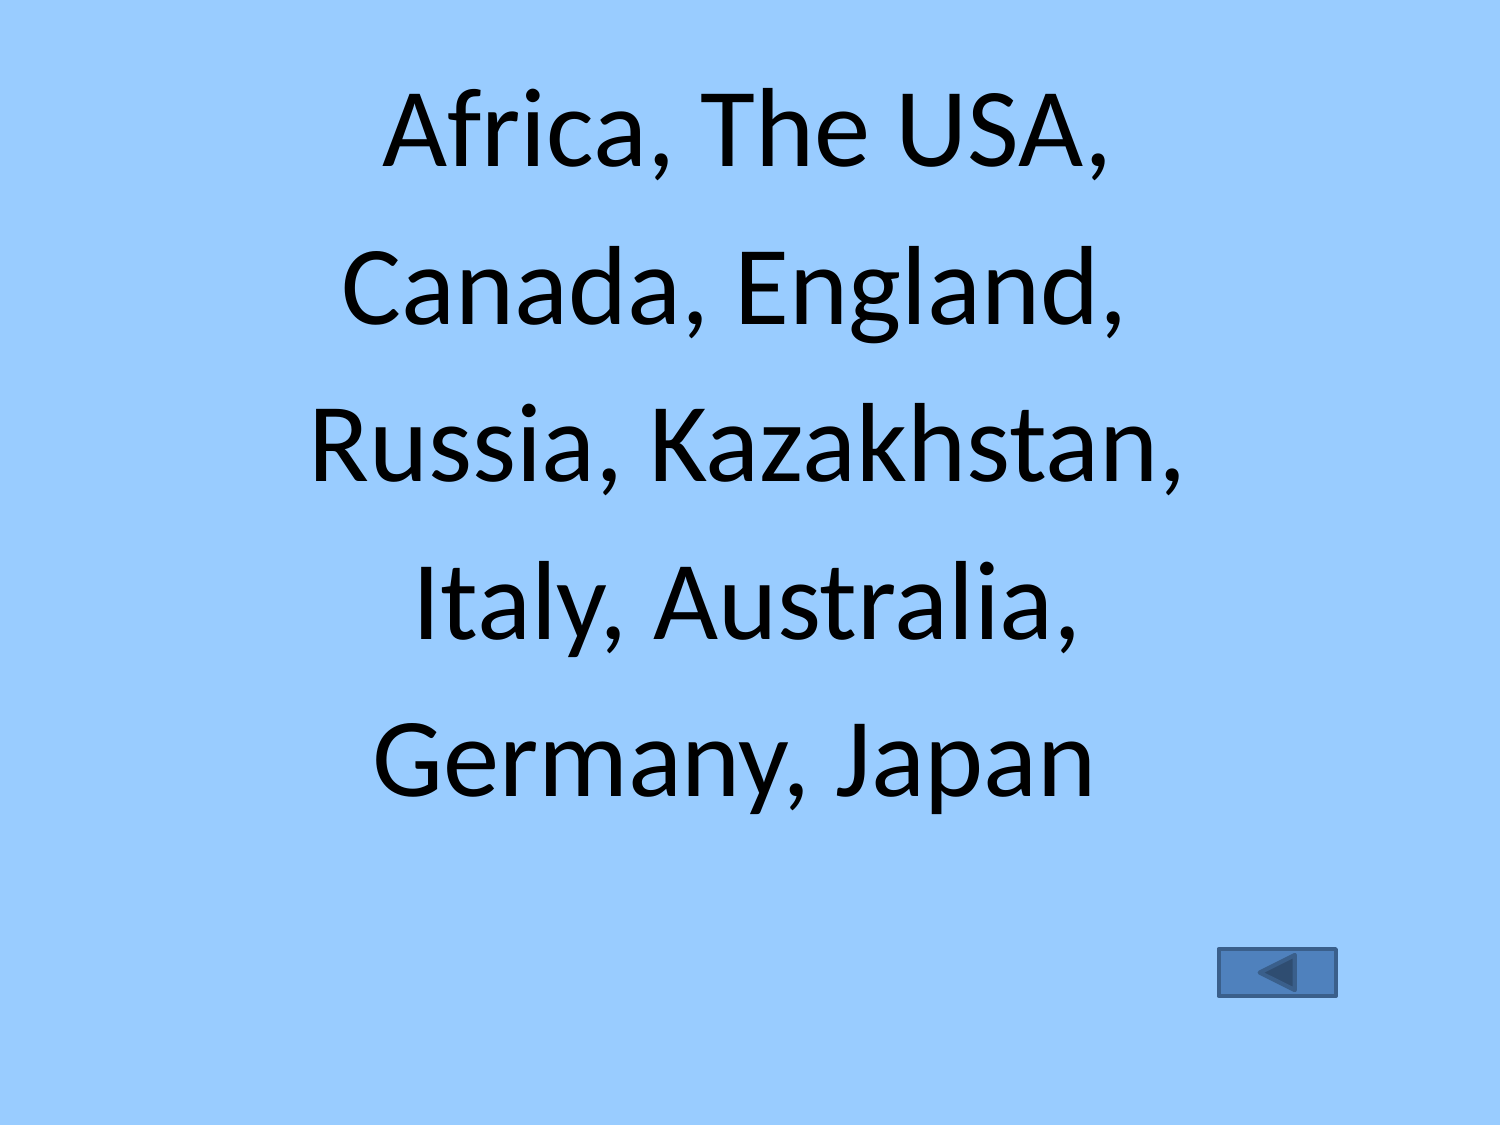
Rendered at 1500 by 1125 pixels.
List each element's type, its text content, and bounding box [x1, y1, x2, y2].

text_box [1217, 947, 1338, 998]
list Africa, The USA, Canada, England, Russia, Kazakhstan, Italy, Australia, Germany, Japan [70, 46, 1425, 1005]
